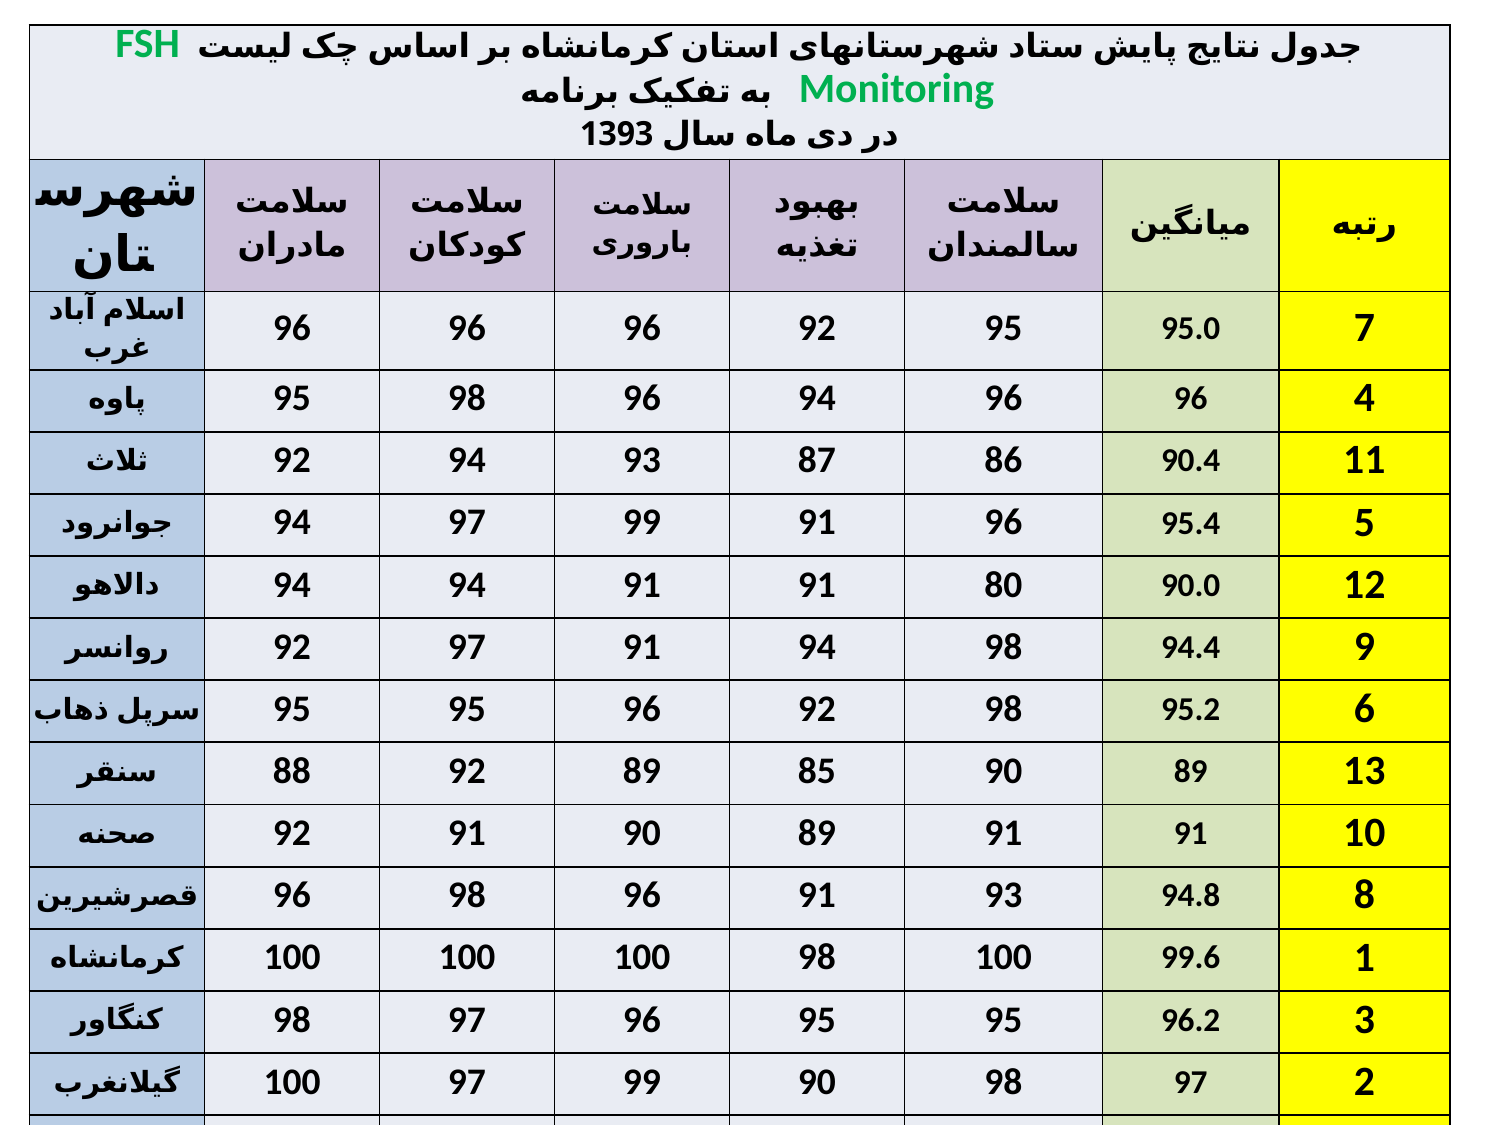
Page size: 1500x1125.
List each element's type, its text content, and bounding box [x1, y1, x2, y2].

table_cell 89 [730, 805, 904, 866]
table_cell 98 [905, 681, 1102, 741]
table_cell سلامت باروری [555, 160, 729, 291]
table_cell 97 [380, 1054, 554, 1114]
table_cell 96 [905, 371, 1102, 431]
table_cell 94 [205, 557, 379, 617]
table_cell 98 [905, 1054, 1102, 1114]
table_cell قصرشیرین [30, 868, 204, 928]
table_cell 97 [1103, 1054, 1278, 1114]
table_cell 8 [1280, 868, 1449, 928]
table_cell 96 [205, 868, 379, 928]
table_cell 98 [730, 930, 904, 990]
table_cell 90 [555, 805, 729, 866]
table_cell 94 [730, 371, 904, 431]
table_cell 90.0 [1103, 557, 1278, 617]
table_cell 1 [1280, 930, 1449, 990]
table_cell 86 [905, 433, 1102, 493]
table_cell 99 [555, 495, 729, 555]
table_cell 98 [380, 371, 554, 431]
table_cell 10 [1280, 805, 1449, 866]
table_cell 95.2 [1103, 681, 1278, 741]
table_cell سنقر [30, 743, 204, 804]
table_cell 9 [1280, 619, 1449, 679]
table_cell 88 [380, 1116, 554, 1125]
table_cell 91 [555, 557, 729, 617]
table_cell 7 [1280, 292, 1449, 369]
table_cell 94.8 [1103, 868, 1278, 928]
table_cell 96 [1103, 371, 1278, 431]
table_cell سرپل ذهاب [30, 681, 204, 741]
table_cell 91 [555, 619, 729, 679]
table_cell رتبه [1280, 160, 1449, 291]
table_cell 94 [205, 495, 379, 555]
table_cell روانسر [30, 619, 204, 679]
table_cell 95 [205, 681, 379, 741]
table_cell 91 [730, 868, 904, 928]
table_cell 88 [905, 1116, 1102, 1125]
table_cell 12 [1280, 557, 1449, 617]
table_cell 91 [1103, 805, 1278, 866]
table_cell 99 [555, 1054, 729, 1114]
table_cell 97 [380, 495, 554, 555]
table_cell 90 [730, 1054, 904, 1114]
table_cell 95 [905, 992, 1102, 1052]
table_cell 91 [730, 557, 904, 617]
table_cell 91 [380, 805, 554, 866]
table_cell صحنه [30, 805, 204, 866]
table_cell 96 [205, 292, 379, 369]
table_cell 13 [1280, 743, 1449, 804]
table_cell 95.0 [1103, 292, 1278, 369]
table_cell ثلاث [30, 433, 204, 493]
table_cell 95.4 [1103, 495, 1278, 555]
table_cell 92 [205, 805, 379, 866]
table_cell 98 [380, 868, 554, 928]
table_cell پاوه [30, 371, 204, 431]
table_cell 80 [905, 557, 1102, 617]
table_cell 94 [380, 557, 554, 617]
table_cell هرسین [30, 1116, 204, 1125]
table_cell 95 [205, 371, 379, 431]
table_cell 92 [730, 681, 904, 741]
table_cell 94 [380, 433, 554, 493]
table_cell 90 [905, 743, 1102, 804]
table_cell سلامت کودکان [380, 160, 554, 291]
table_cell 97 [380, 992, 554, 1052]
table_cell 96 [555, 371, 729, 431]
table_cell 100 [205, 930, 379, 990]
table_cell 4 [1280, 371, 1449, 431]
table_cell 87 [555, 1116, 729, 1125]
table_cell 100 [205, 1054, 379, 1114]
table_cell 96.2 [1103, 992, 1278, 1052]
table_cell 90.4 [1103, 433, 1278, 493]
table_cell اسلام آباد غرب [30, 292, 204, 369]
table_cell 96 [380, 292, 554, 369]
table_cell 98 [905, 619, 1102, 679]
table_cell کرمانشاه [30, 930, 204, 990]
table_cell 5 [1280, 495, 1449, 555]
table_cell میانگین [1103, 160, 1278, 291]
table_cell بهبود تغذیه [730, 160, 904, 291]
table_cell 91 [905, 805, 1102, 866]
table_header جدول نتایج پایش ستاد شهرستانهای استان کرمانشاه بر اساس چک لیست FSH Monitoring به تفکیک برنامه در دی ماه سال 1393 [30, 26, 1449, 159]
table_cell 88 [205, 743, 379, 804]
table_cell 91 [730, 495, 904, 555]
table_cell 94 [730, 619, 904, 679]
table_cell 2 [1280, 1054, 1449, 1114]
table_cell 93 [555, 433, 729, 493]
table_cell دالاهو [30, 557, 204, 617]
table_cell 3 [1280, 992, 1449, 1052]
table_cell گیلانغرب [30, 1054, 204, 1114]
table_cell 92 [205, 619, 379, 679]
table_cell 87 [1103, 1116, 1278, 1125]
table_cell شهرستان [30, 160, 204, 291]
table_cell جوانرود [30, 495, 204, 555]
table_cell 85 [730, 743, 904, 804]
table_cell 100 [555, 930, 729, 990]
table_cell 100 [905, 930, 1102, 990]
table_cell 89 [1103, 743, 1278, 804]
table_cell 89 [205, 1116, 379, 1125]
table_cell 14 [1280, 1116, 1449, 1125]
table_cell 98 [205, 992, 379, 1052]
table_cell 87 [730, 433, 904, 493]
table_cell 96 [555, 868, 729, 928]
table_cell 95 [730, 992, 904, 1052]
table_cell 97 [380, 619, 554, 679]
table_cell کنگاور [30, 992, 204, 1052]
table_cell 92 [205, 433, 379, 493]
table_cell 93 [905, 868, 1102, 928]
table_cell 89 [555, 743, 729, 804]
table_cell 95 [380, 681, 554, 741]
table_cell 100 [380, 930, 554, 990]
table_cell 96 [555, 292, 729, 369]
table_cell 96 [555, 681, 729, 741]
table_cell 96 [555, 992, 729, 1052]
table_cell 99.6 [1103, 930, 1278, 990]
table_cell 92 [730, 292, 904, 369]
table_cell 95 [905, 292, 1102, 369]
table_cell 6 [1280, 681, 1449, 741]
table_cell 11 [1280, 433, 1449, 493]
table_cell سلامت مادران [205, 160, 379, 291]
table_cell 82 [730, 1116, 904, 1125]
table_cell 92 [380, 743, 554, 804]
table_cell 96 [905, 495, 1102, 555]
table_cell سلامت سالمندان [905, 160, 1102, 291]
table_cell 94.4 [1103, 619, 1278, 679]
